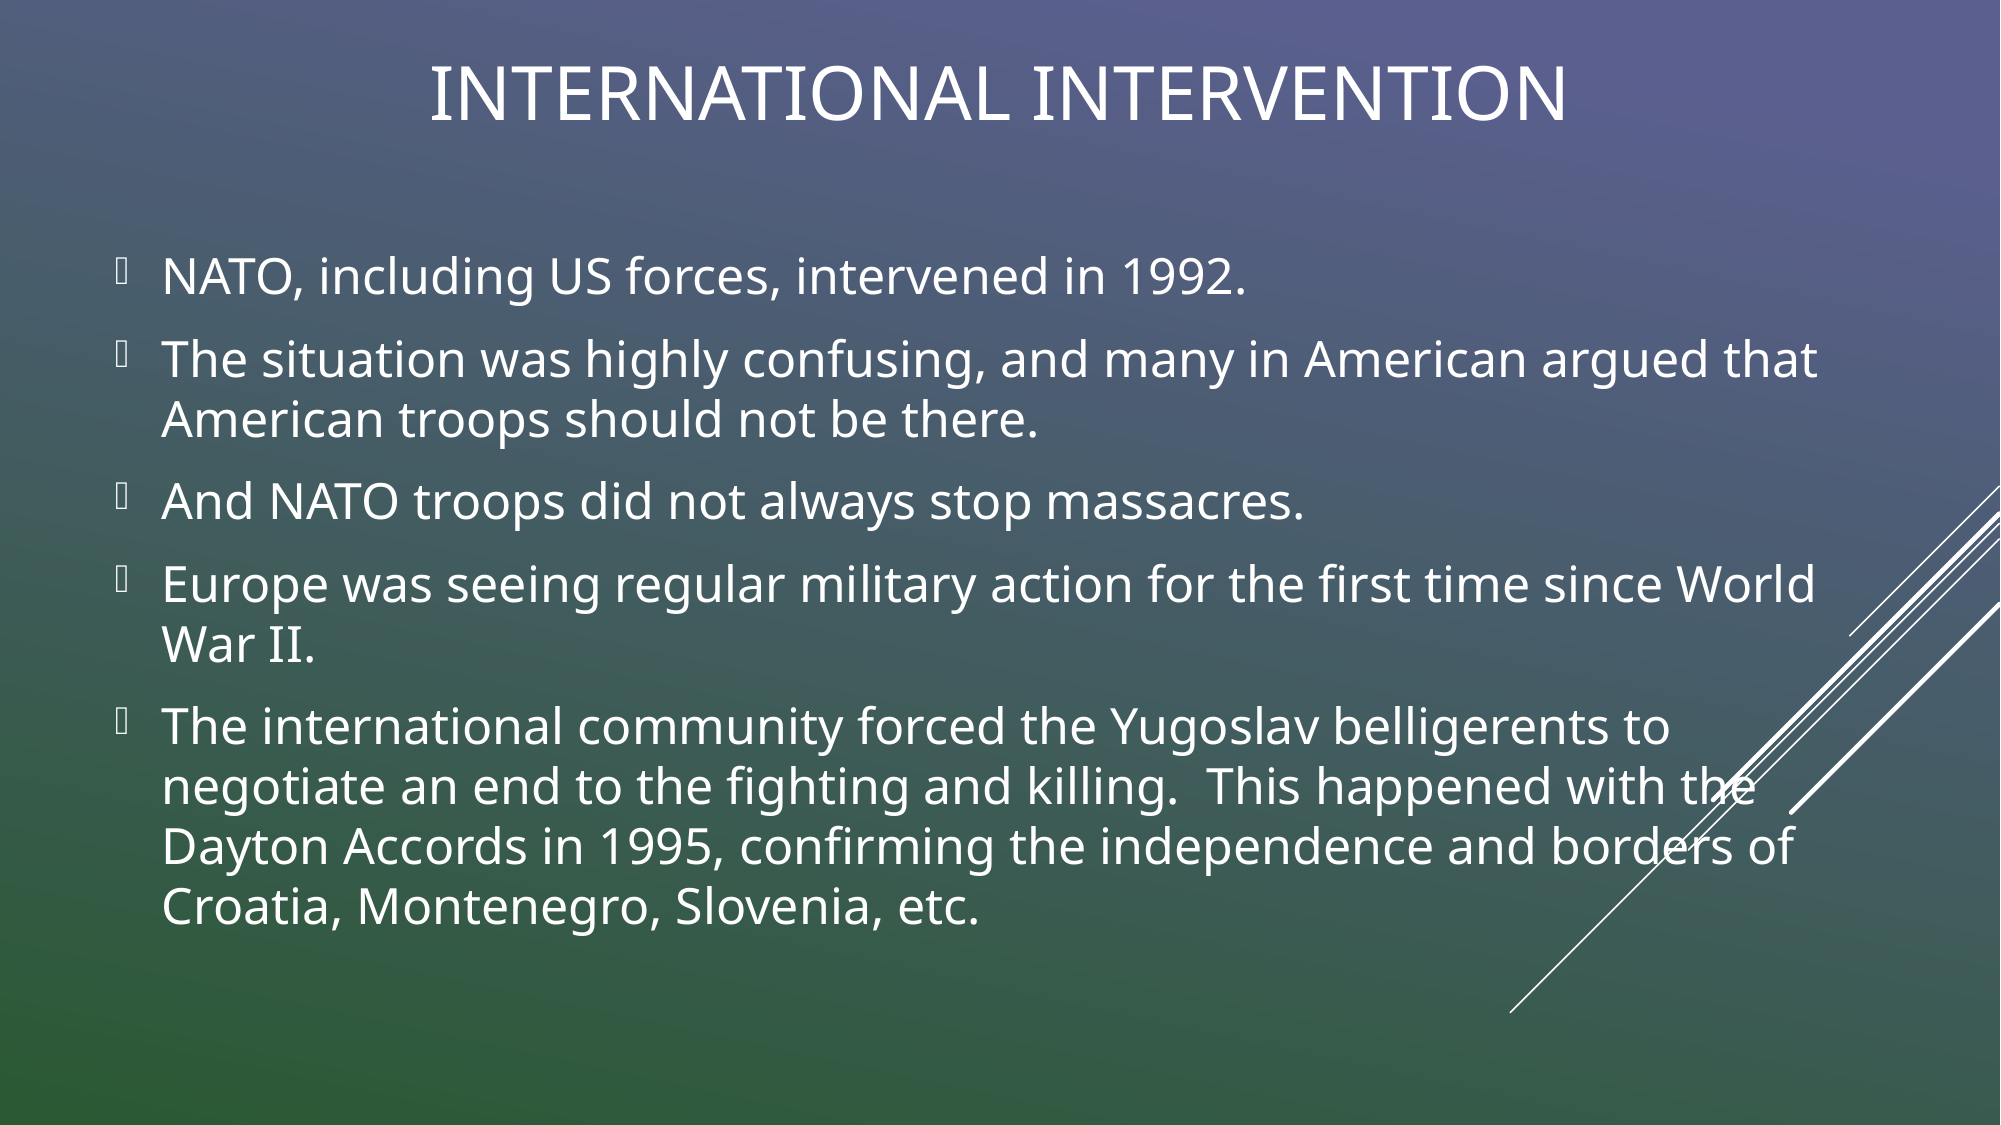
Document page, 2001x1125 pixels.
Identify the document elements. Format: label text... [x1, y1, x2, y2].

list NATO, including US forces, intervened in 1992. The situation was highly confusing, and many in American argued that American troops should not be there. And NATO troops did not always stop massacres. Europe was seeing regular military action for the first time since World War II. The international community forced the Yugoslav belligerents to negotiate an end to the fighting and killing. This happened with the Dayton Accords in 1995, confirming the independence and borders of Croatia, Montenegro, Slovenia, etc. [99, 237, 1901, 988]
title International Intervention [99, 37, 1901, 150]
